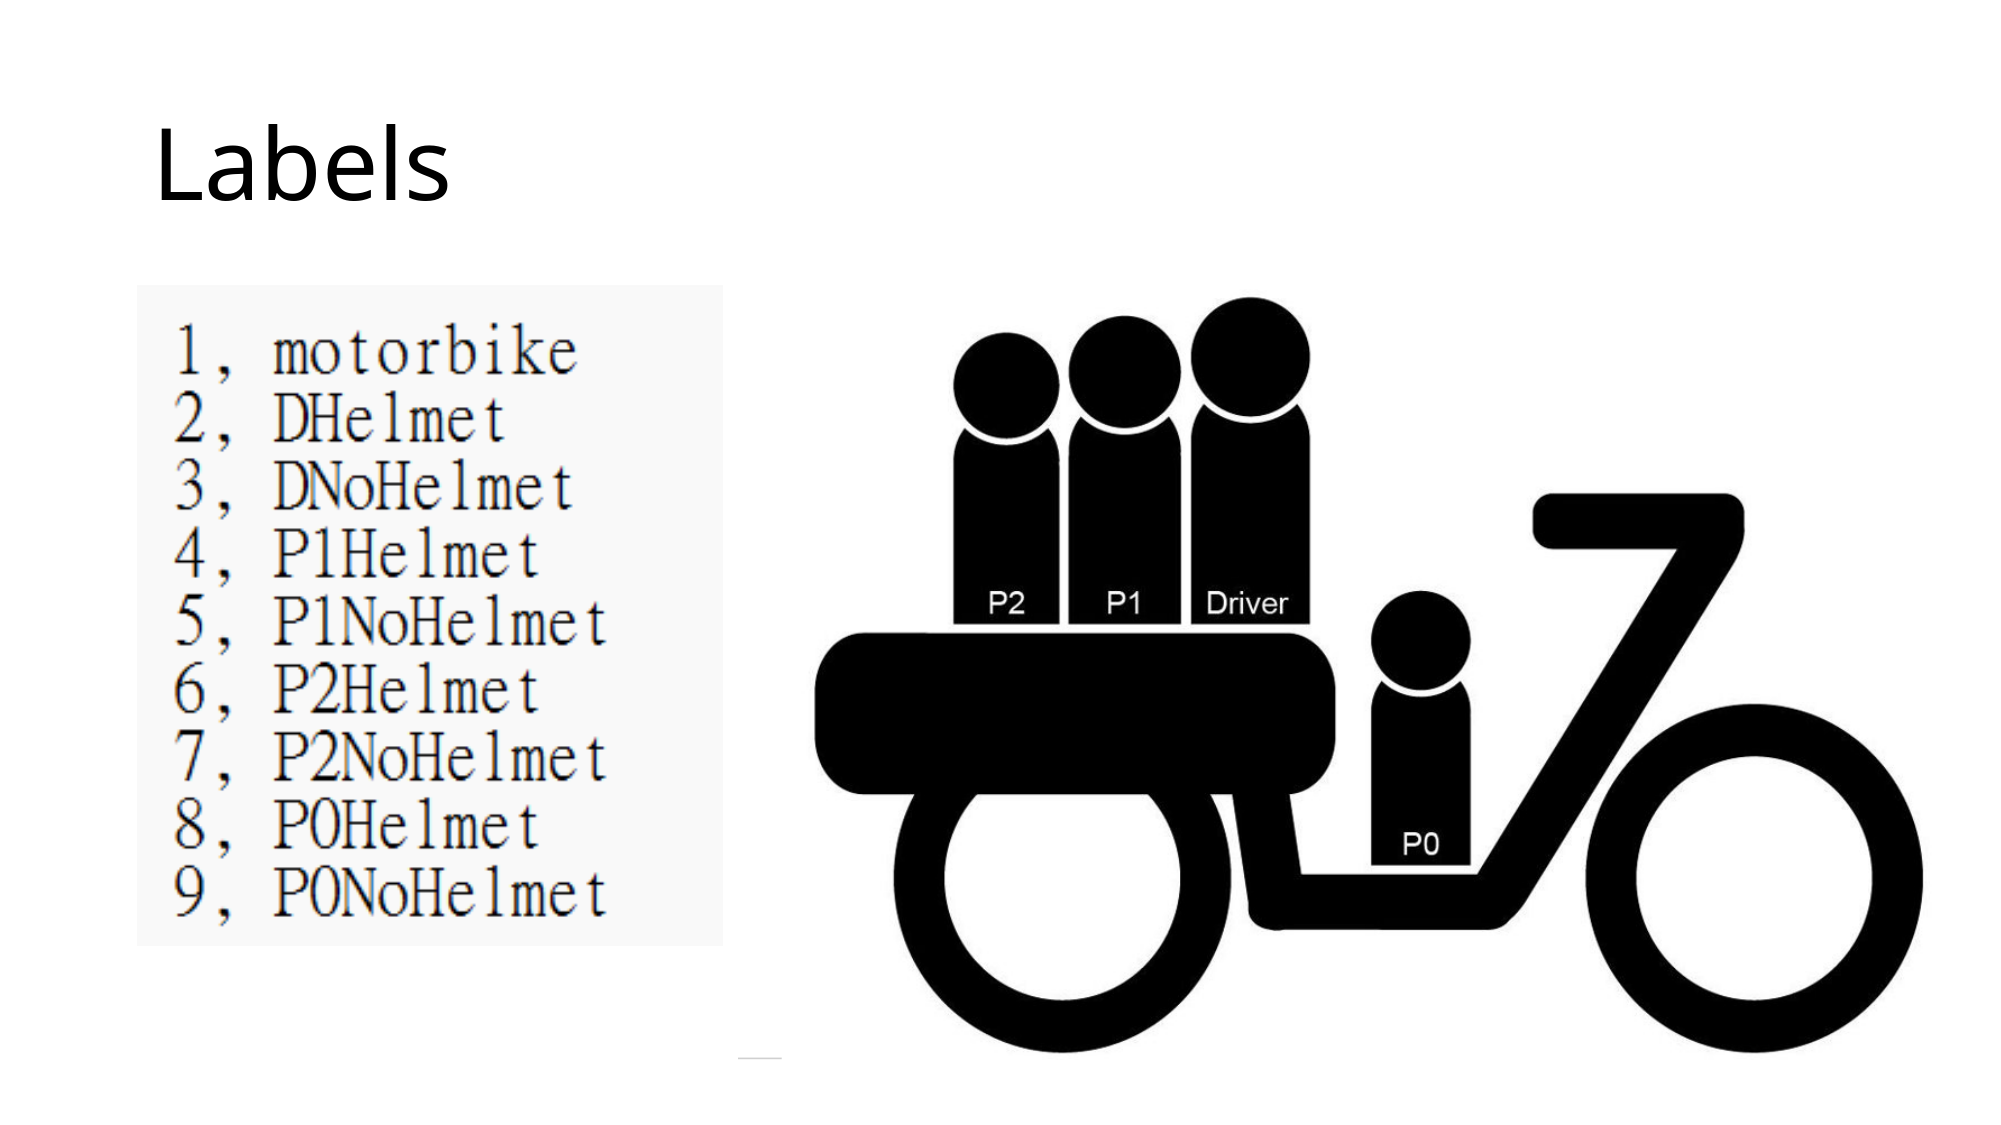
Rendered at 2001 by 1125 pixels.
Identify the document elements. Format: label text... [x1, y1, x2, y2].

title Labels [137, 59, 1863, 278]
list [738, 276, 1941, 1061]
picture [136, 284, 724, 947]
